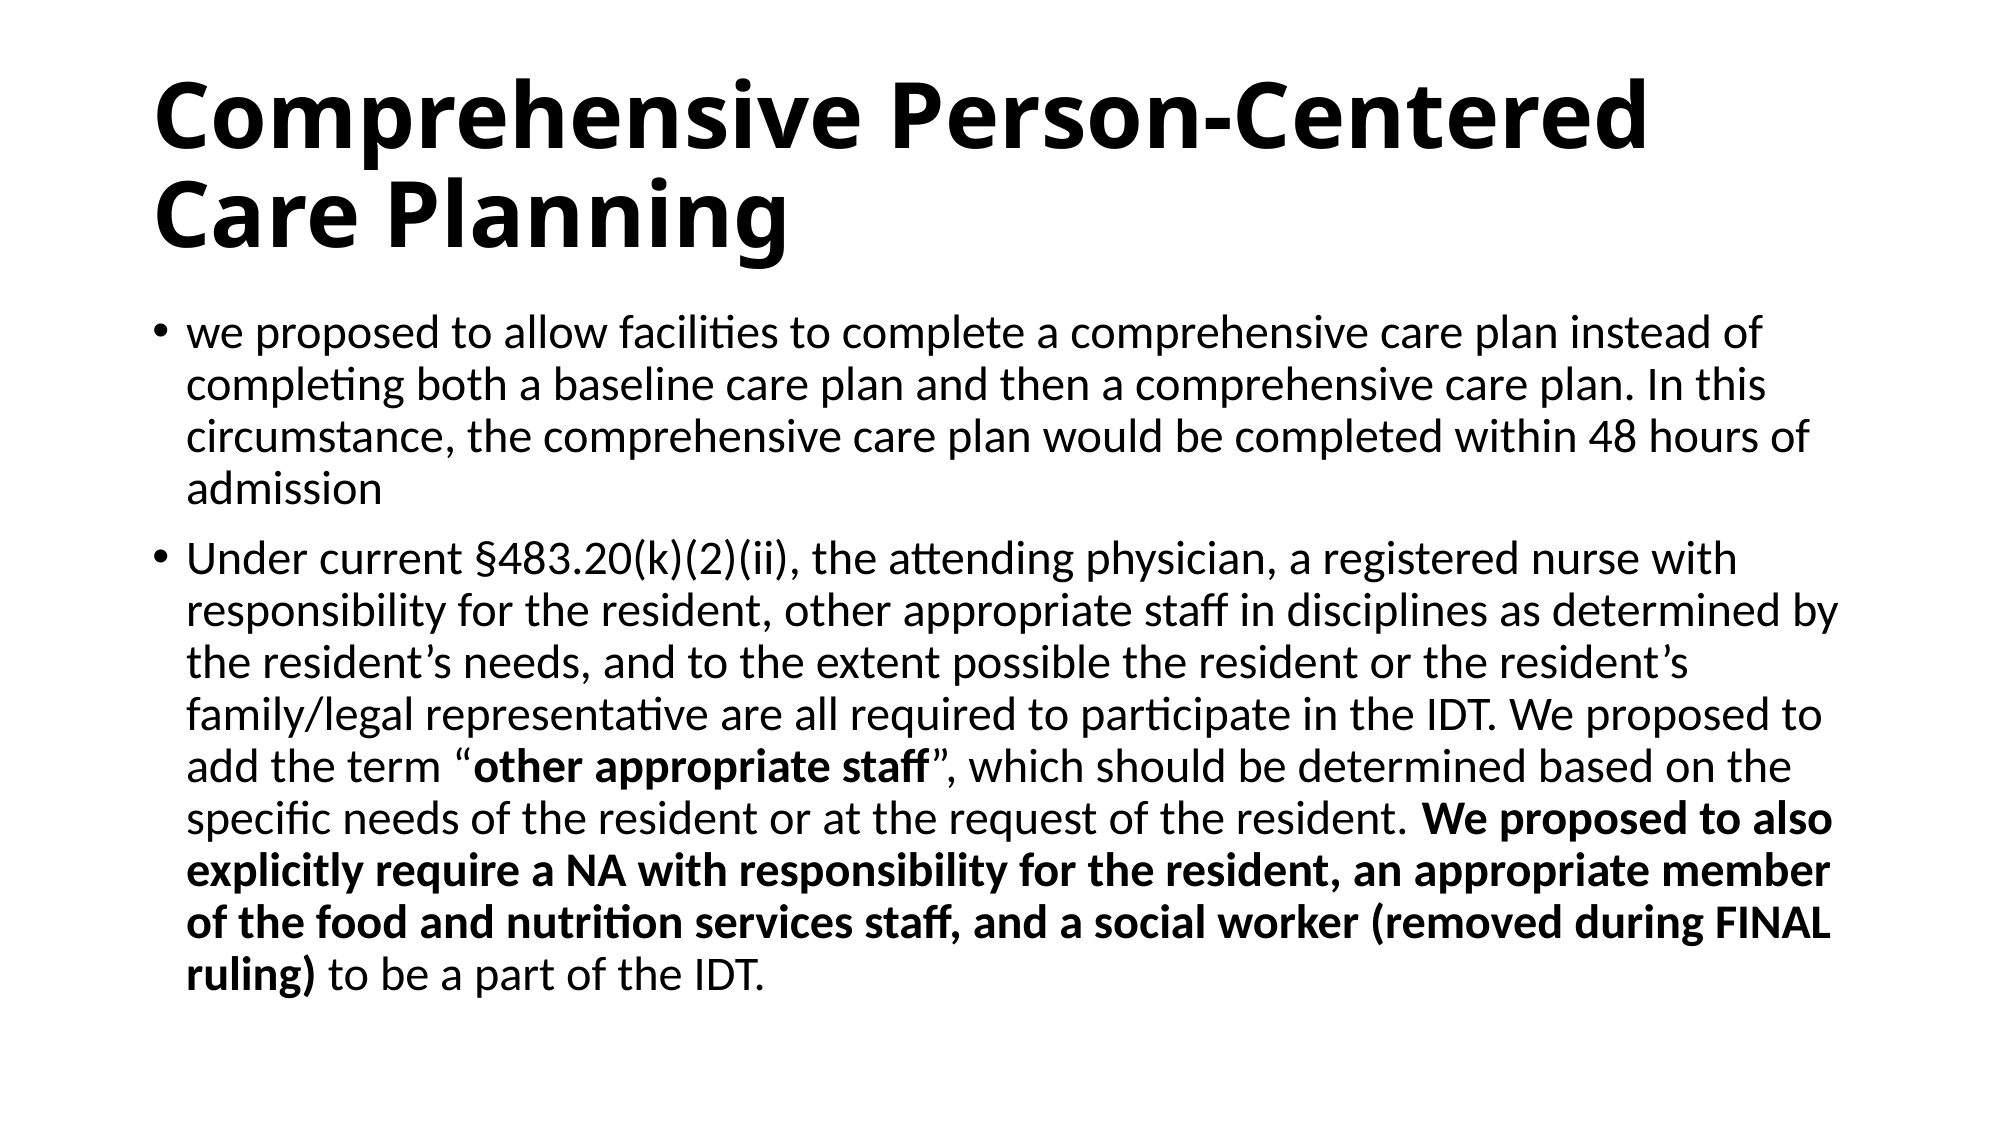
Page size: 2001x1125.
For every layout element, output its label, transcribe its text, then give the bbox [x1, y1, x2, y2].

list we proposed to allow facilities to complete a comprehensive care plan instead of completing both a baseline care plan and then a comprehensive care plan. In this circumstance, the comprehensive care plan would be completed within 48 hours of admission Under current §483.20(k)(2)(ii), the attending physician, a registered nurse with responsibility for the resident, other appropriate staff in disciplines as determined by the resident’s needs, and to the extent possible the resident or the resident’s family/legal representative are all required to participate in the IDT. We proposed to add the term “other appropriate staff”, which should be determined based on the specific needs of the resident or at the request of the resident. We proposed to also explicitly require a NA with responsibility for the resident, an appropriate member of the food and nutrition services staff, and a social worker (removed during FINAL ruling) to be a part of the IDT. [137, 299, 1863, 1014]
title Comprehensive Person-Centered Care Planning [137, 59, 1863, 278]
